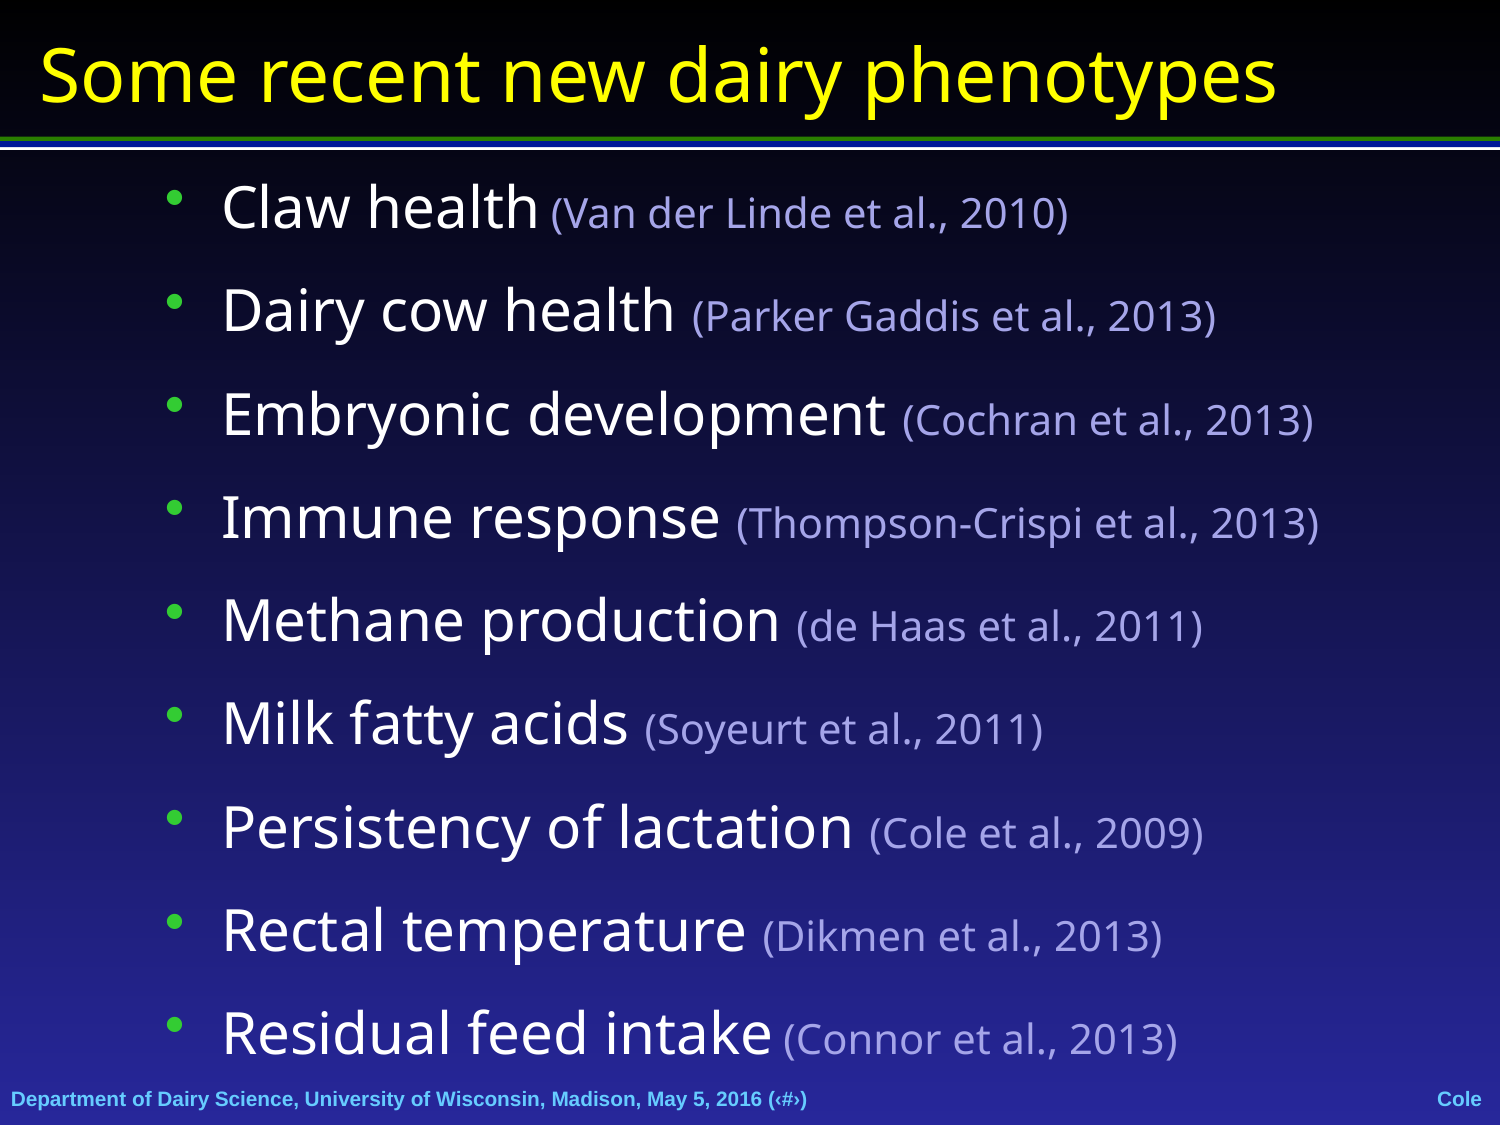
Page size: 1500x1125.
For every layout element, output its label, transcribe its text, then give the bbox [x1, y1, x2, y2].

title Some recent new dairy phenotypes [24, 19, 1475, 126]
list Claw health (Van der Linde et al., 2010) Dairy cow health (Parker Gaddis et al., 2013) Embryonic development (Cochran et al., 2013) Immune response (Thompson-Crispi et al., 2013) Methane production (de Haas et al., 2011) Milk fatty acids (Soyeurt et al., 2011) Persistency of lactation (Cole et al., 2009) Rectal temperature (Dikmen et al., 2013) Residual feed intake (Connor et al., 2013) [149, 162, 1350, 838]
